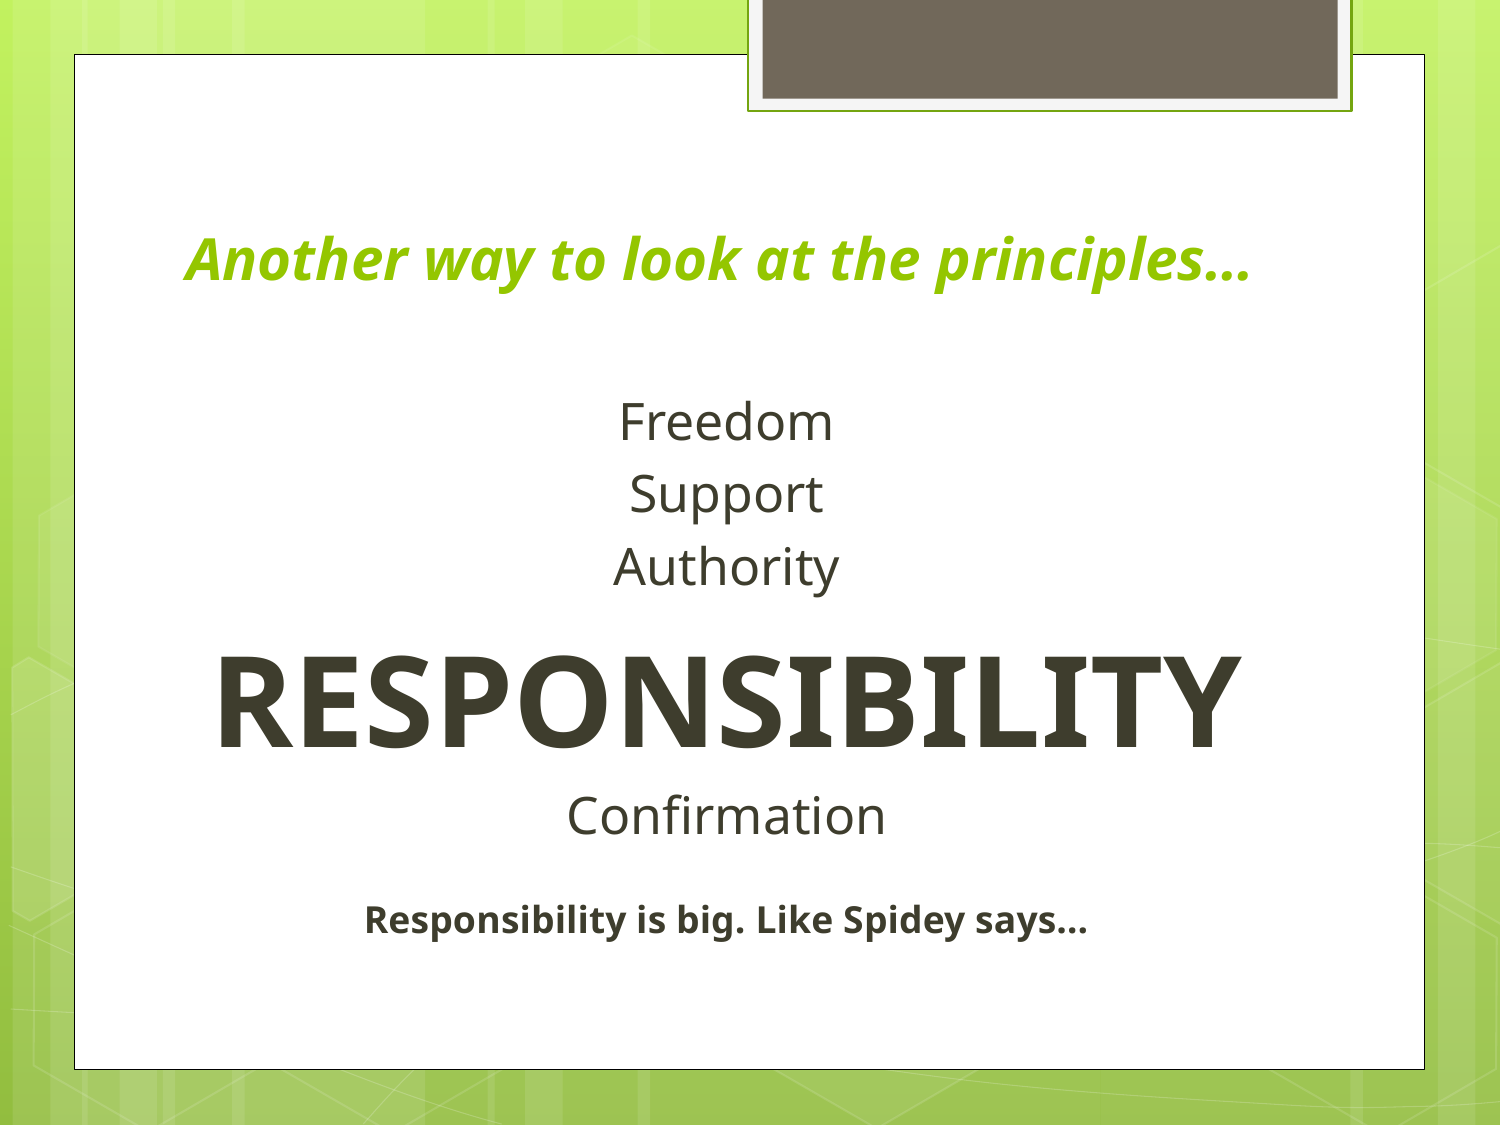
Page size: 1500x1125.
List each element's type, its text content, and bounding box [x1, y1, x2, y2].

list Freedom Support Authority RESPONSIBILITY Confirmation Responsibility is big. Like Spidey says… [171, 381, 1283, 957]
title Another way to look at the principles… [171, 168, 1324, 300]
